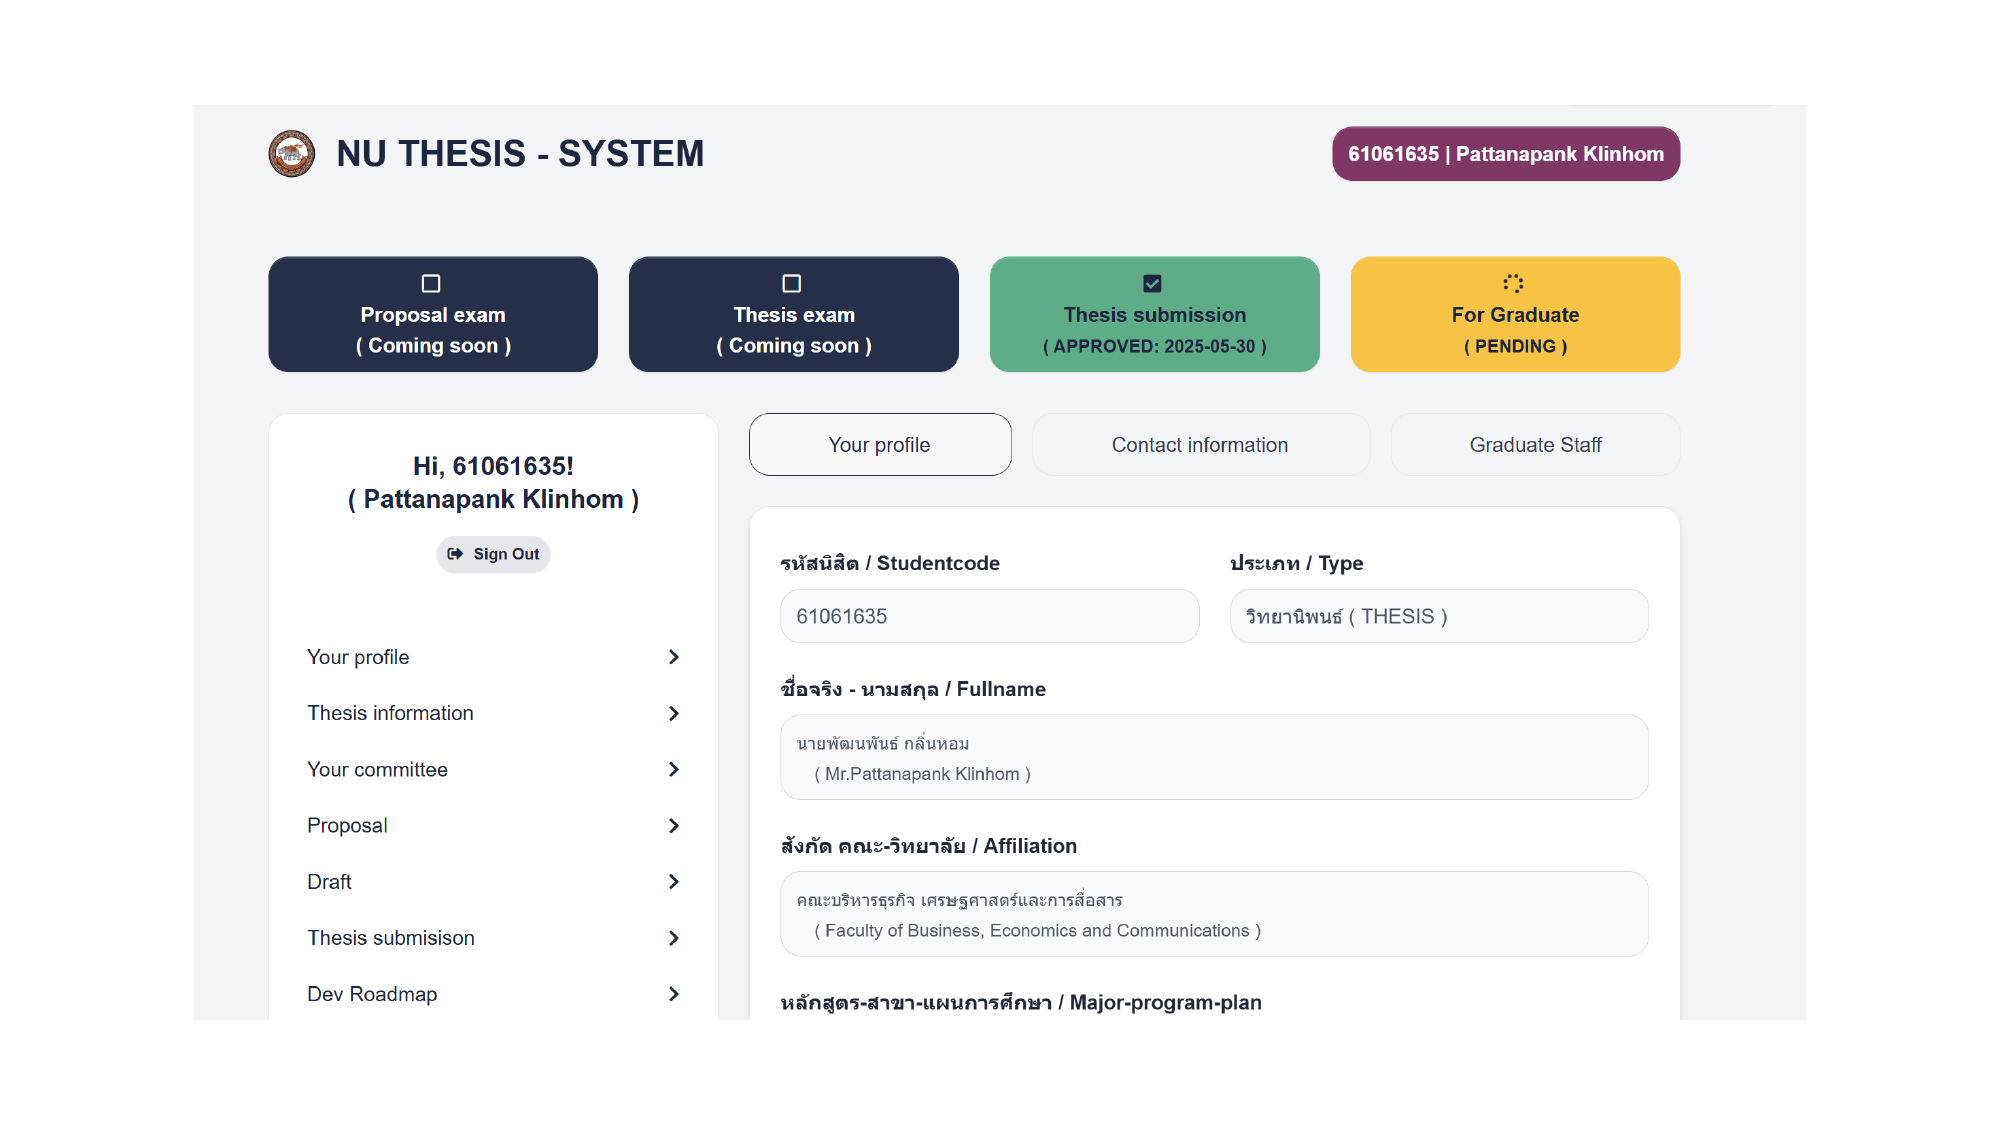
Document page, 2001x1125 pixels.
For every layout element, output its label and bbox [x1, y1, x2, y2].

picture [194, 104, 1806, 1020]
